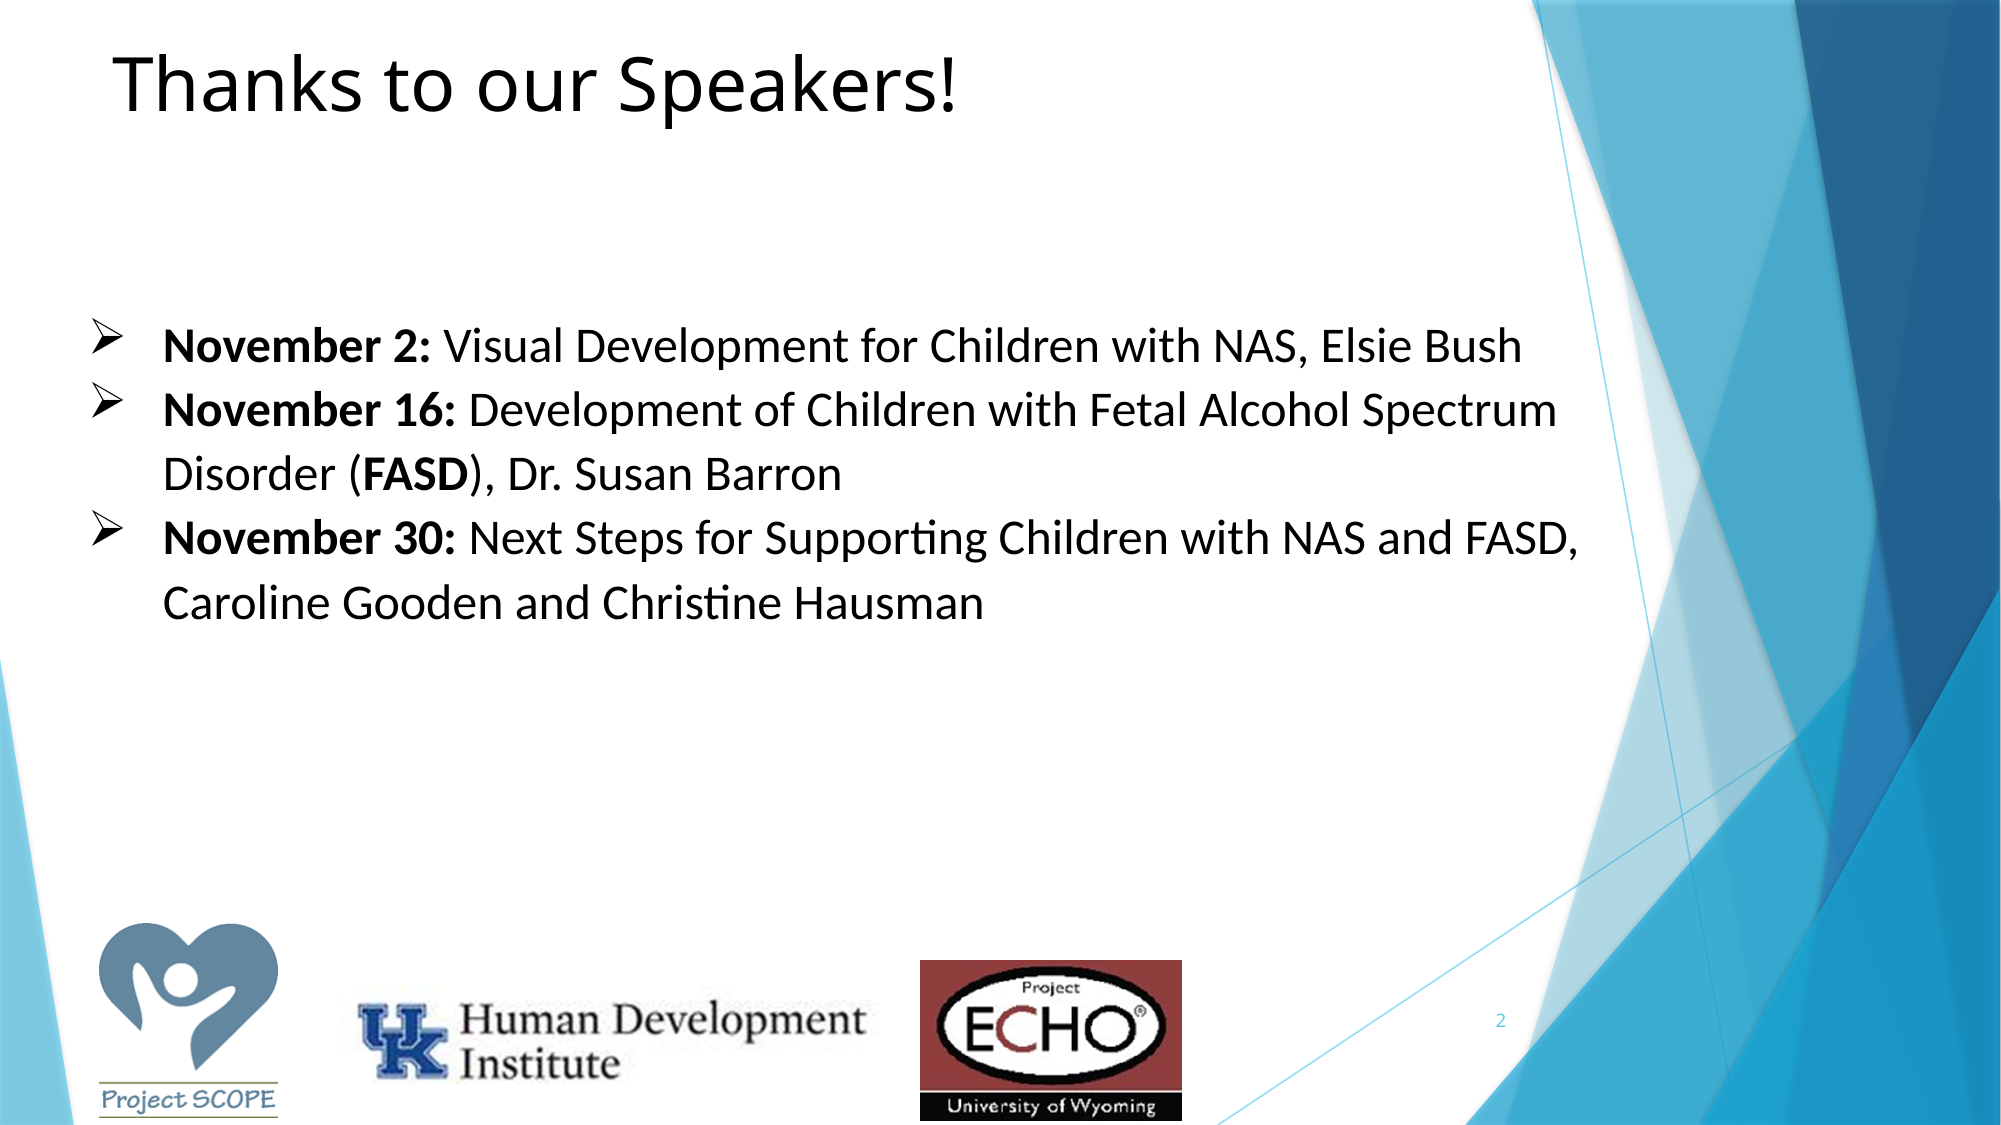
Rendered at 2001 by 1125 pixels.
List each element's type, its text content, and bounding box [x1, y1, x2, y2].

picture [340, 984, 902, 1100]
text_box November 2: Visual Development for Children with NAS, Elsie Bush November 16: Development of Children with Fetal Alcohol Spectrum Disorder (FASD), Dr. Susan Barron November 30: Next Steps for Supporting Children with NAS and FASD, Caroline Gooden and Christine Hausman [0, 245, 1599, 637]
list [61, 154, 1663, 842]
picture [99, 923, 278, 1118]
picture [920, 960, 1182, 1121]
title Thanks to our Speakers! [97, 29, 1508, 154]
slide_number 2 [1409, 991, 1522, 1051]
